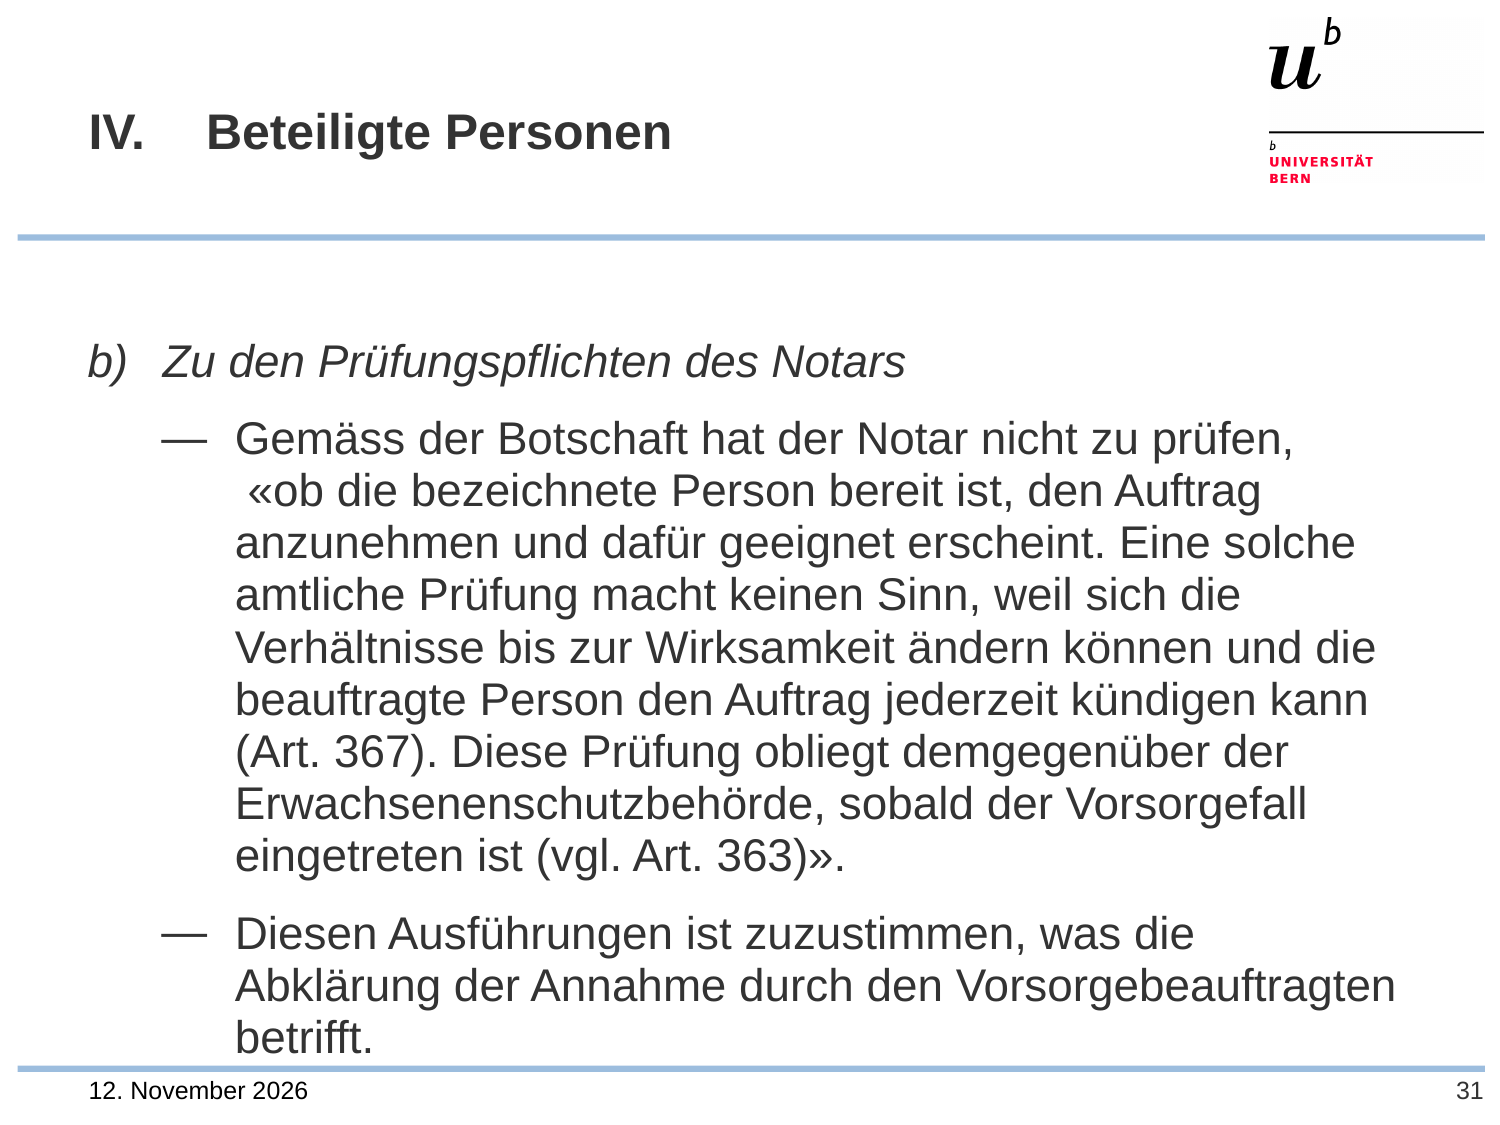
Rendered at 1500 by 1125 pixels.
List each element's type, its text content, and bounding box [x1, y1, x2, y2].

title IV. Beteiligte Personen [88, 105, 1175, 241]
slide_number 31 [1424, 1073, 1485, 1104]
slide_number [88, 1073, 715, 1104]
picture [1269, 17, 1484, 183]
list Zu den Prüfungspflichten des Notars Gemäss der Botschaft hat der Notar nicht zu prüfen, «ob die bezeichnete Person bereit ist, den Auftrag anzunehmen und dafür geeignet erscheint. Eine solche amtliche Prüfung macht keinen Sinn, weil sich die Verhältnisse bis zur Wirksamkeit ändern können und die beauftragte Person den Auftrag jederzeit kündigen kann (Art. 367). Diese Prüfung obliegt demgegenüber der Erwachsenenschutzbehörde, sobald der Vorsorgefall eingetreten ist (vgl. Art. 363)». Diesen Ausführungen ist zuzustimmen, was die Abklärung der Annahme durch den Vorsorgebeauftragten betrifft. [87, 255, 1411, 1085]
